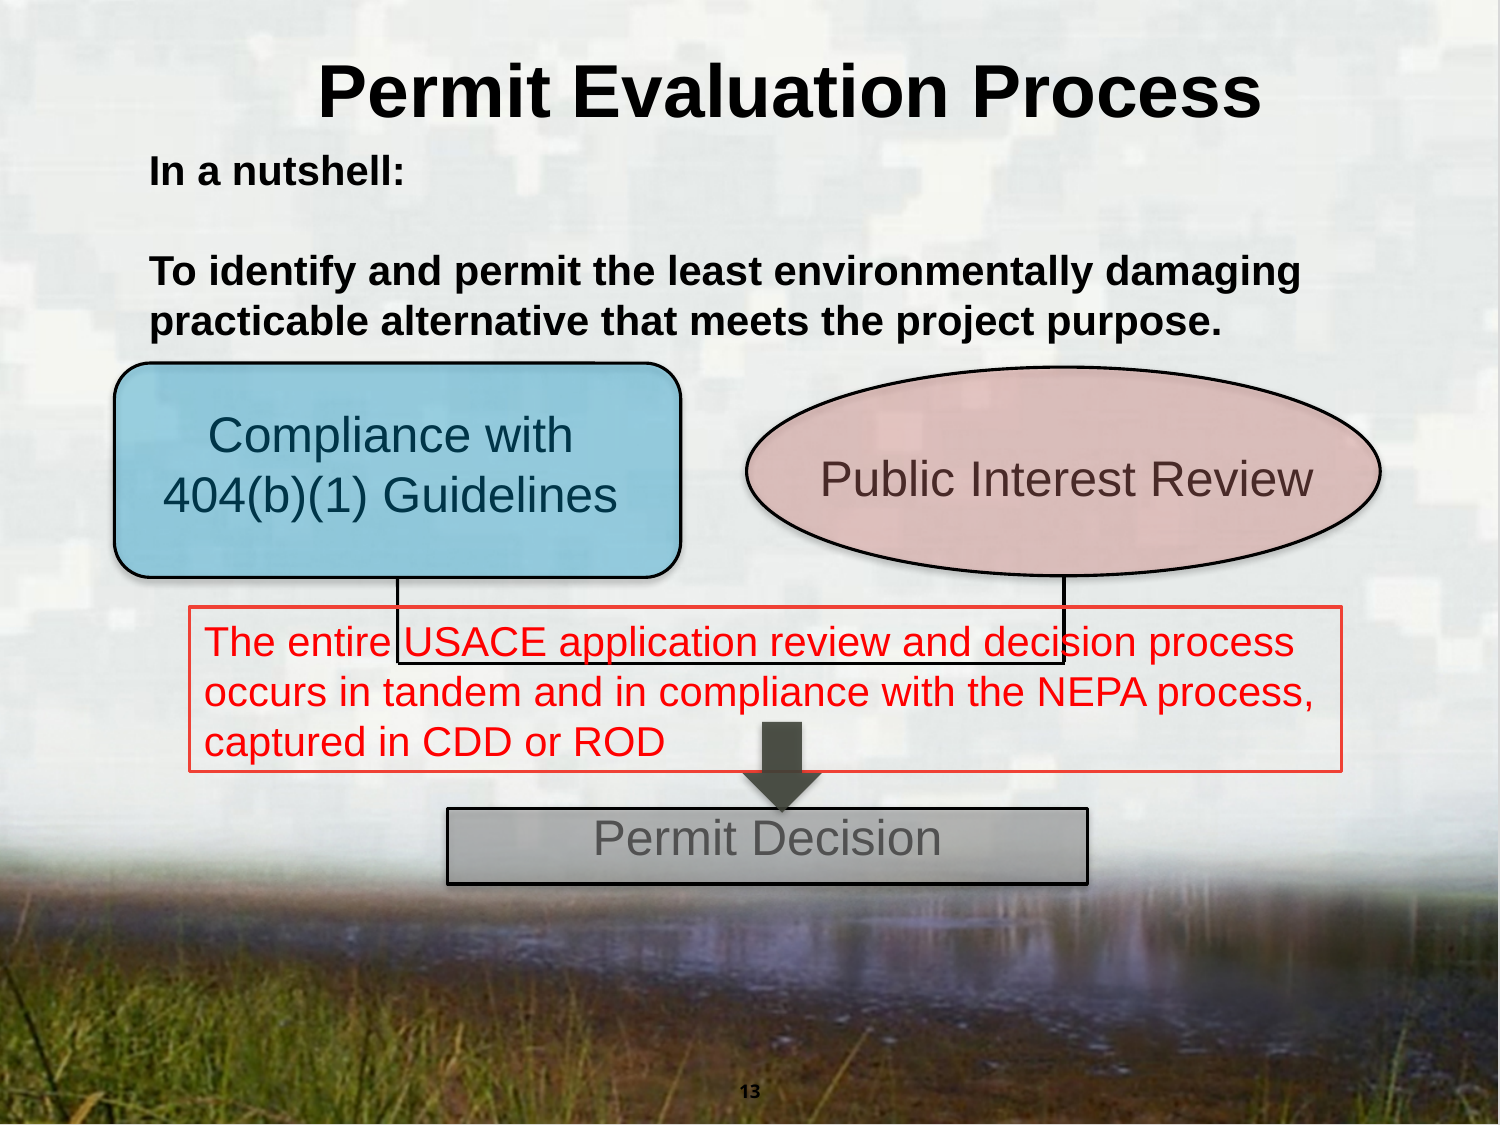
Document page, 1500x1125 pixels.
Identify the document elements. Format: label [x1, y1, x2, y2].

text_box [447, 721, 1088, 899]
text_box [114, 362, 1381, 664]
picture [0, 0, 1498, 1124]
